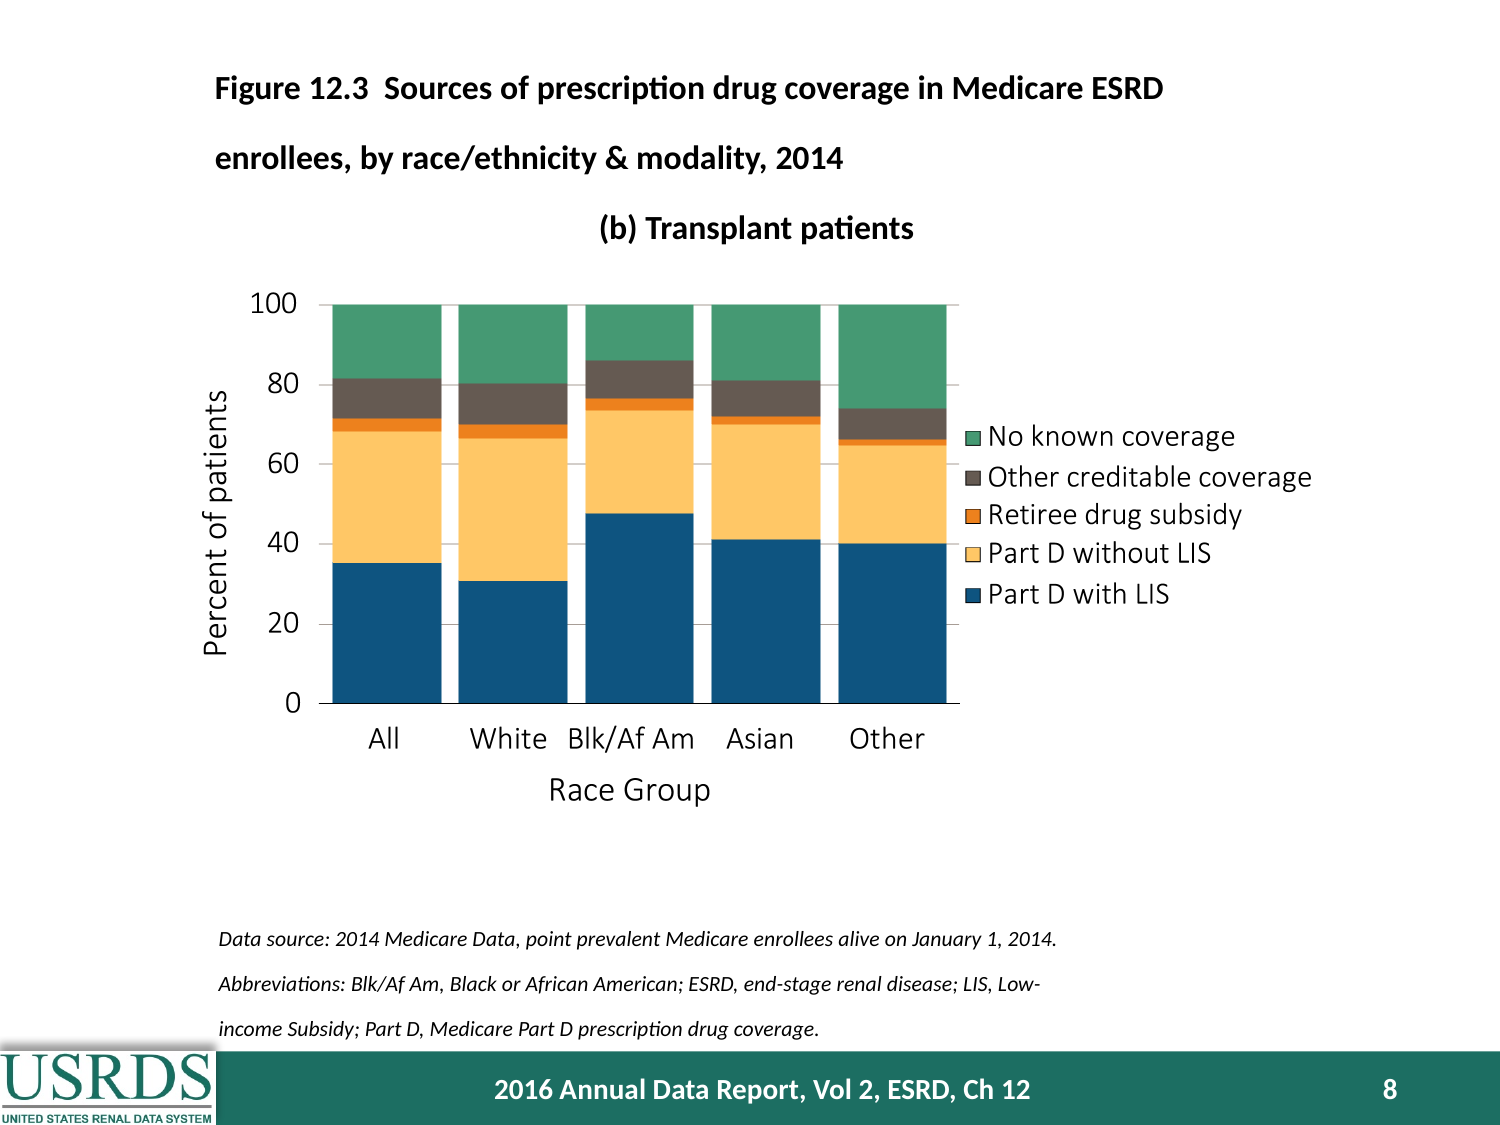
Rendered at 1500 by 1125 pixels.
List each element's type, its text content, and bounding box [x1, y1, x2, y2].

text_box Data source: 2014 Medicare Data, point prevalent Medicare enrollees alive on January 1, 2014. Abbreviations: Blk/Af Am, Black or African American; ESRD, end-stage renal disease; LIS, Low-income Subsidy; Part D, Medicare Part D prescription drug coverage. [204, 912, 1117, 1063]
text_box Figure 12.3 Sources of prescription drug coverage in Medicare ESRD enrollees, by race/ethnicity & modality, 2014 (b) Transplant patients [200, 51, 1313, 277]
slide_number 8 [1262, 1062, 1413, 1108]
footer 2016 Annual Data Report, Vol 2, ESRD, Ch 12 [474, 1063, 1050, 1113]
picture [0, 1051, 216, 1125]
picture [186, 279, 1314, 846]
